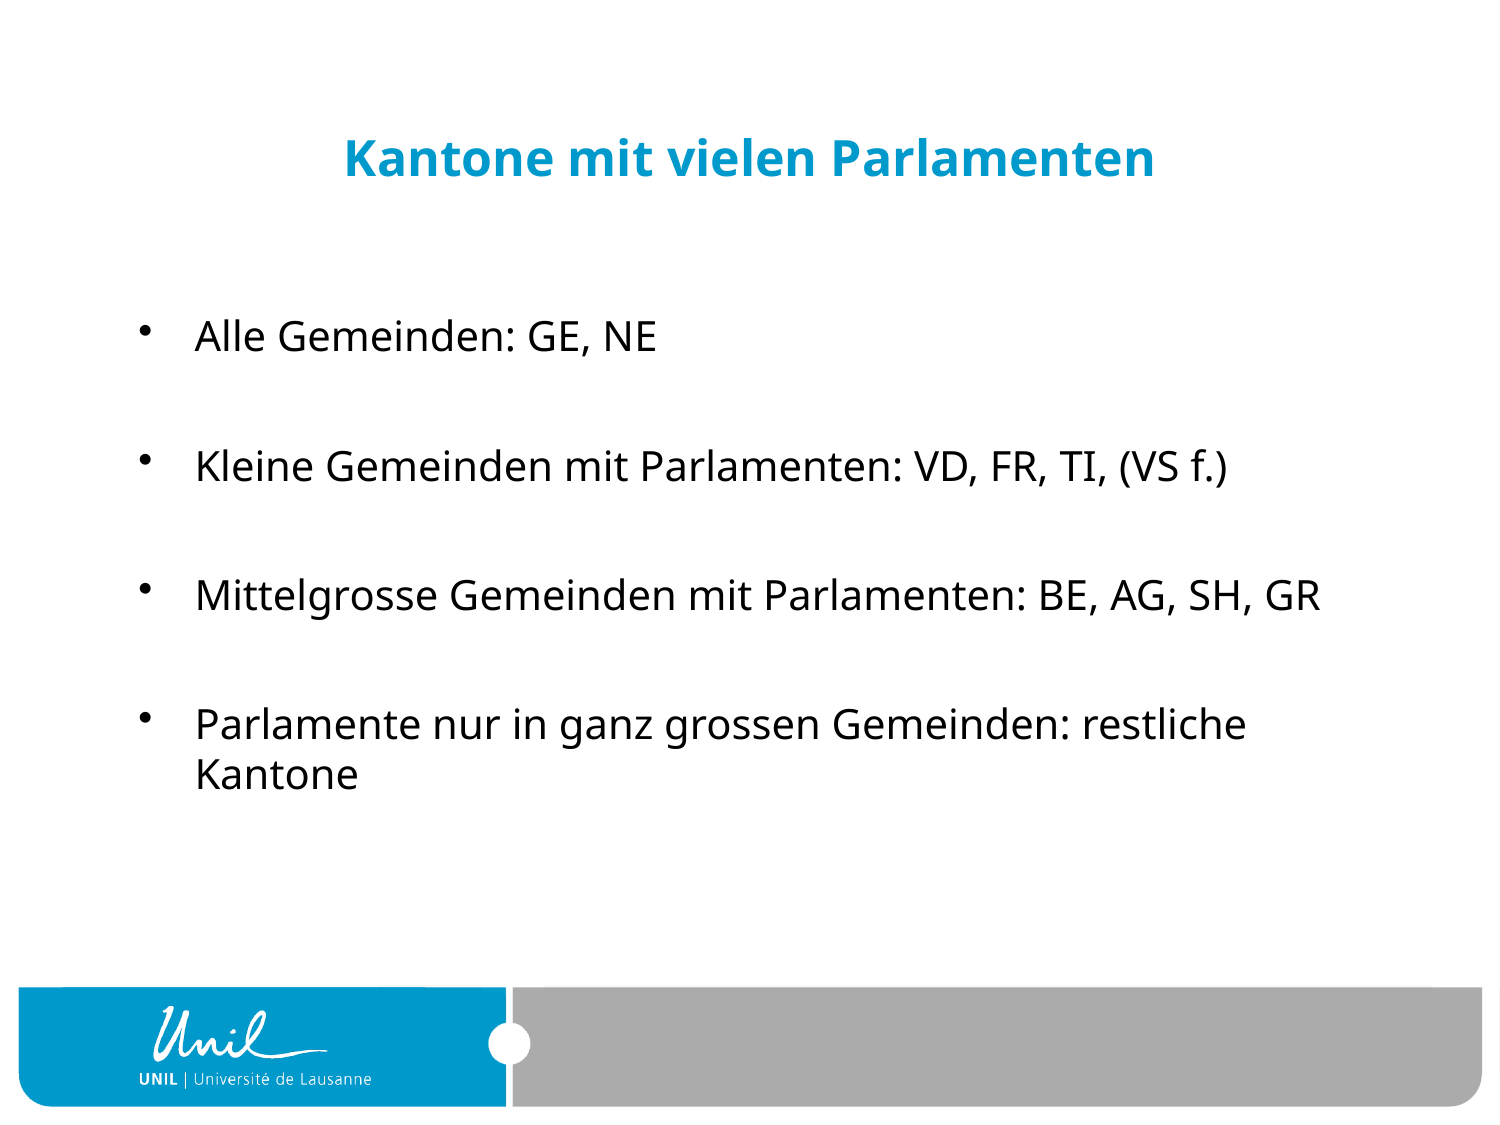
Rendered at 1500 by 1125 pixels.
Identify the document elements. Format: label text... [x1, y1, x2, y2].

title Kantone mit vielen Parlamenten [37, 75, 1463, 238]
picture [0, 985, 1500, 1125]
list Alle Gemeinden: GE, NE Kleine Gemeinden mit Parlamenten: VD, FR, TI, (VS f.) Mittelgrosse Gemeinden mit Parlamenten: BE, AG, SH, GR Parlamente nur in ganz grossen Gemeinden: restliche Kantone [123, 302, 1377, 978]
